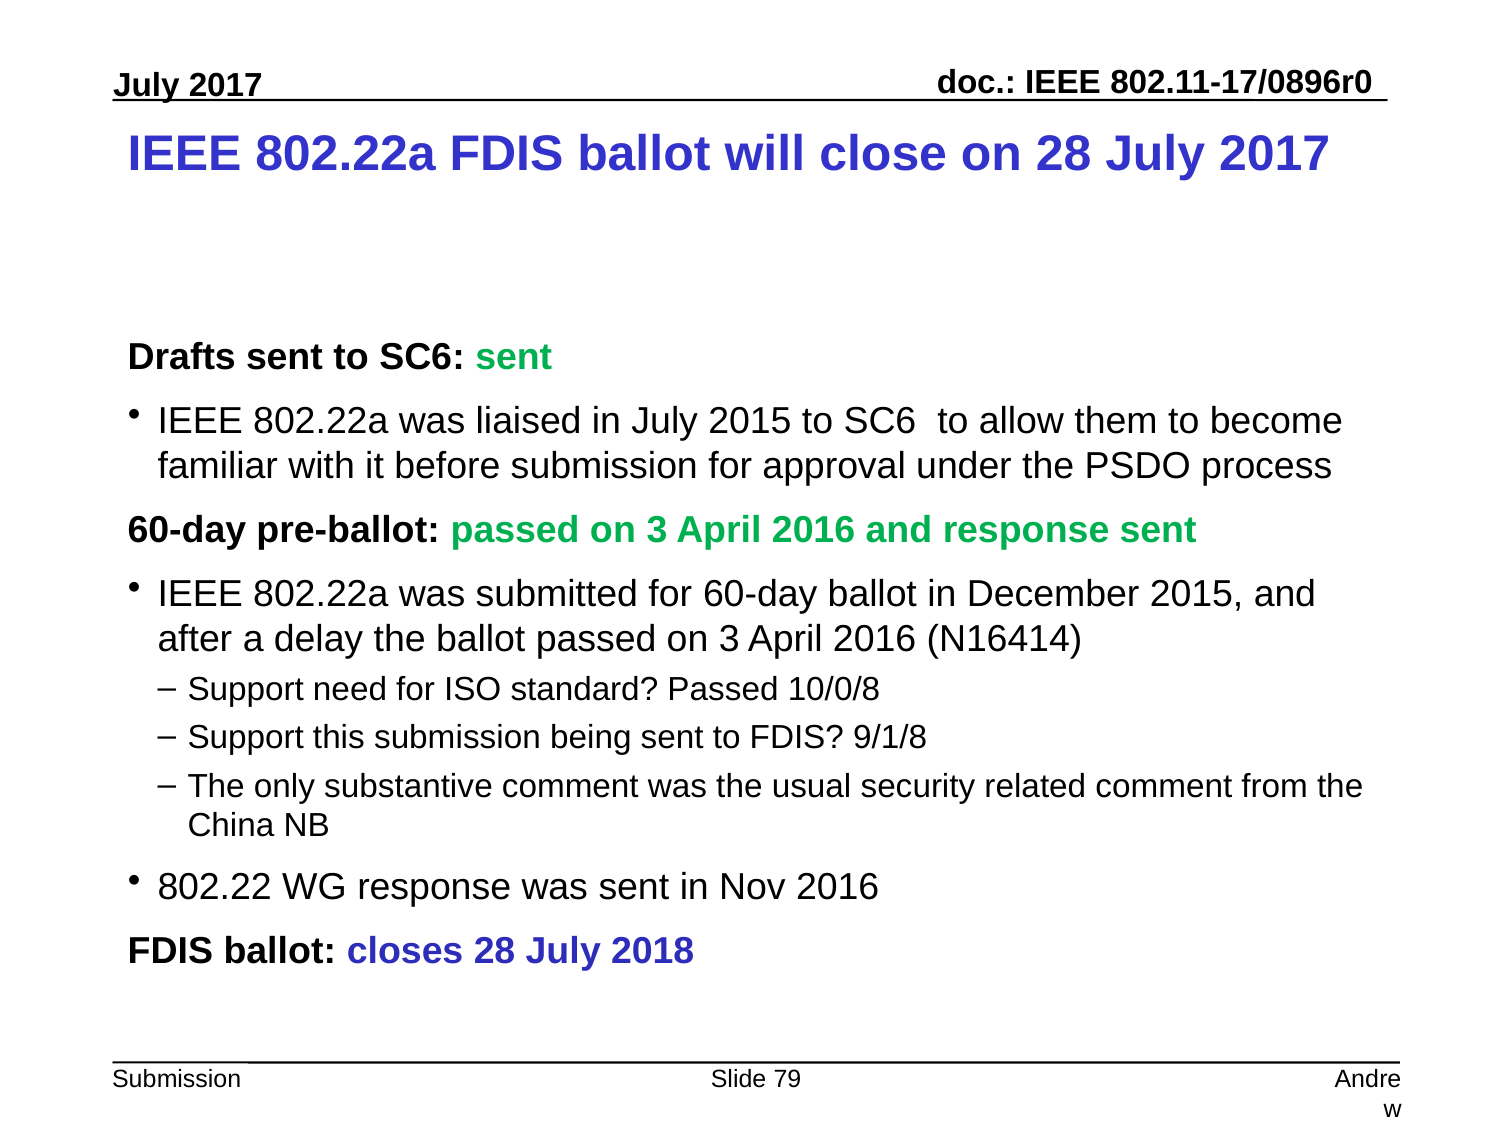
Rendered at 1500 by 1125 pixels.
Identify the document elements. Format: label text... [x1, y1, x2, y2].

footer Andrew Myles, Cisco [1320, 1061, 1402, 1093]
slide_number Slide 79 [709, 1061, 803, 1093]
title IEEE 802.22a FDIS ballot will close on 28 July 2017 [112, 112, 1388, 288]
list Drafts sent to SC6: sent IEEE 802.22a was liaised in July 2015 to SC6 to allow them to become familiar with it before submission for approval under the PSDO process 60-day pre-ballot: passed on 3 April 2016 and response sent IEEE 802.22a was submitted for 60-day ballot in December 2015, and after a delay the ballot passed on 3 April 2016 (N16414) Support need for ISO standard? Passed 10/0/8 Support this submission being sent to FDIS? 9/1/8 The only substantive comment was the usual security related comment from the China NB 802.22 WG response was sent in Nov 2016 FDIS ballot: closes 28 July 2018 [112, 324, 1388, 1000]
